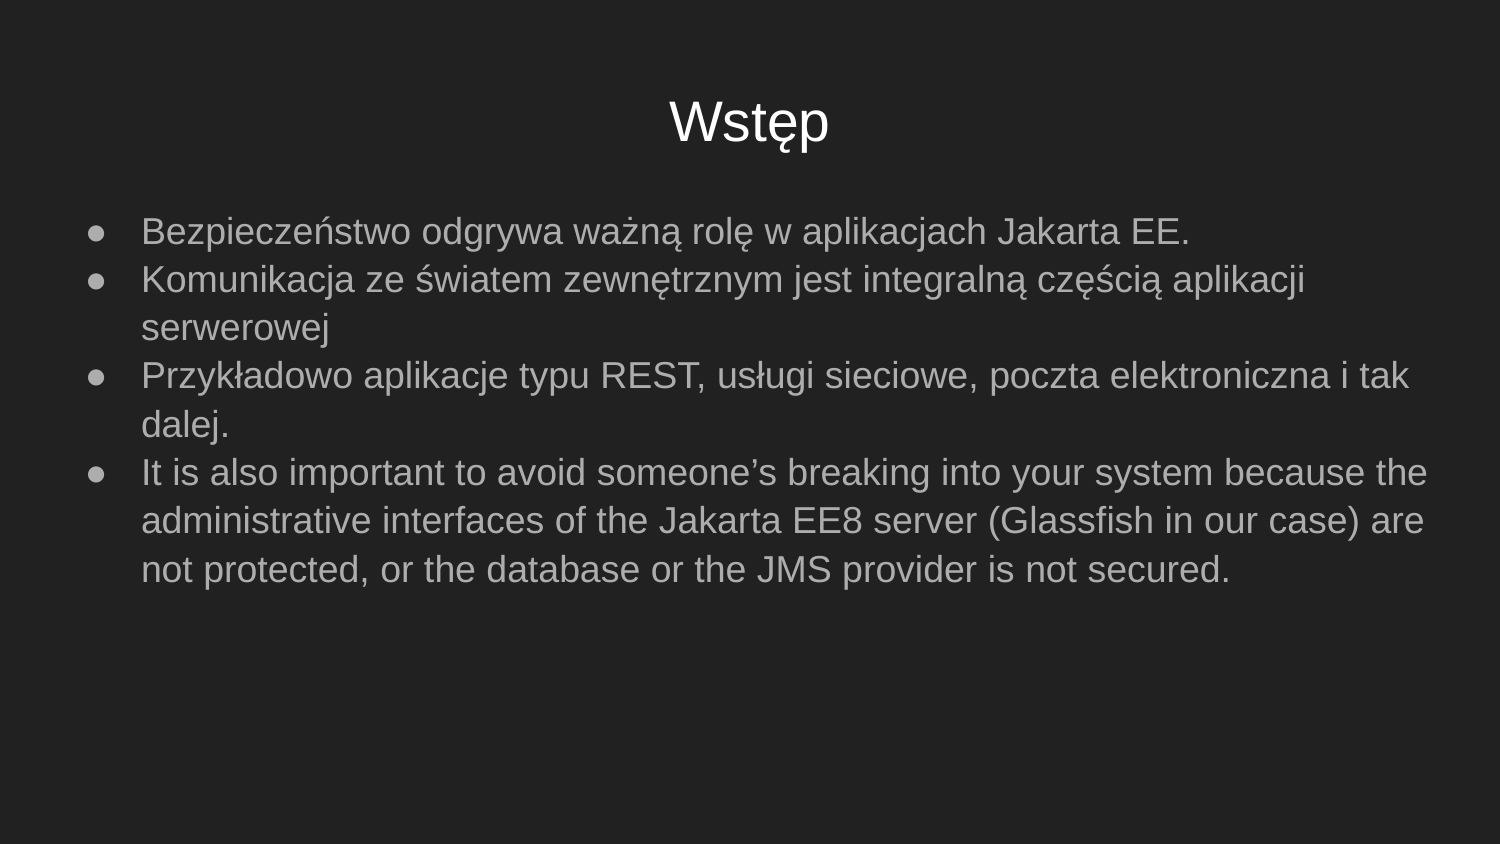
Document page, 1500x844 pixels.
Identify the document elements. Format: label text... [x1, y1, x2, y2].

list Bezpieczeństwo odgrywa ważną rolę w aplikacjach Jakarta EE. Komunikacja ze światem zewnętrznym jest integralną częścią aplikacji serwerowej Przykładowo aplikacje typu REST, usługi sieciowe, poczta elektroniczna i tak dalej. It is also important to avoid someone’s breaking into your system because the administrative interfaces of the Jakarta EE8 server (Glassfish in our case) are not protected, or the database or the JMS provider is not secured. [51, 189, 1449, 750]
title Wstęp [51, 75, 1449, 170]
